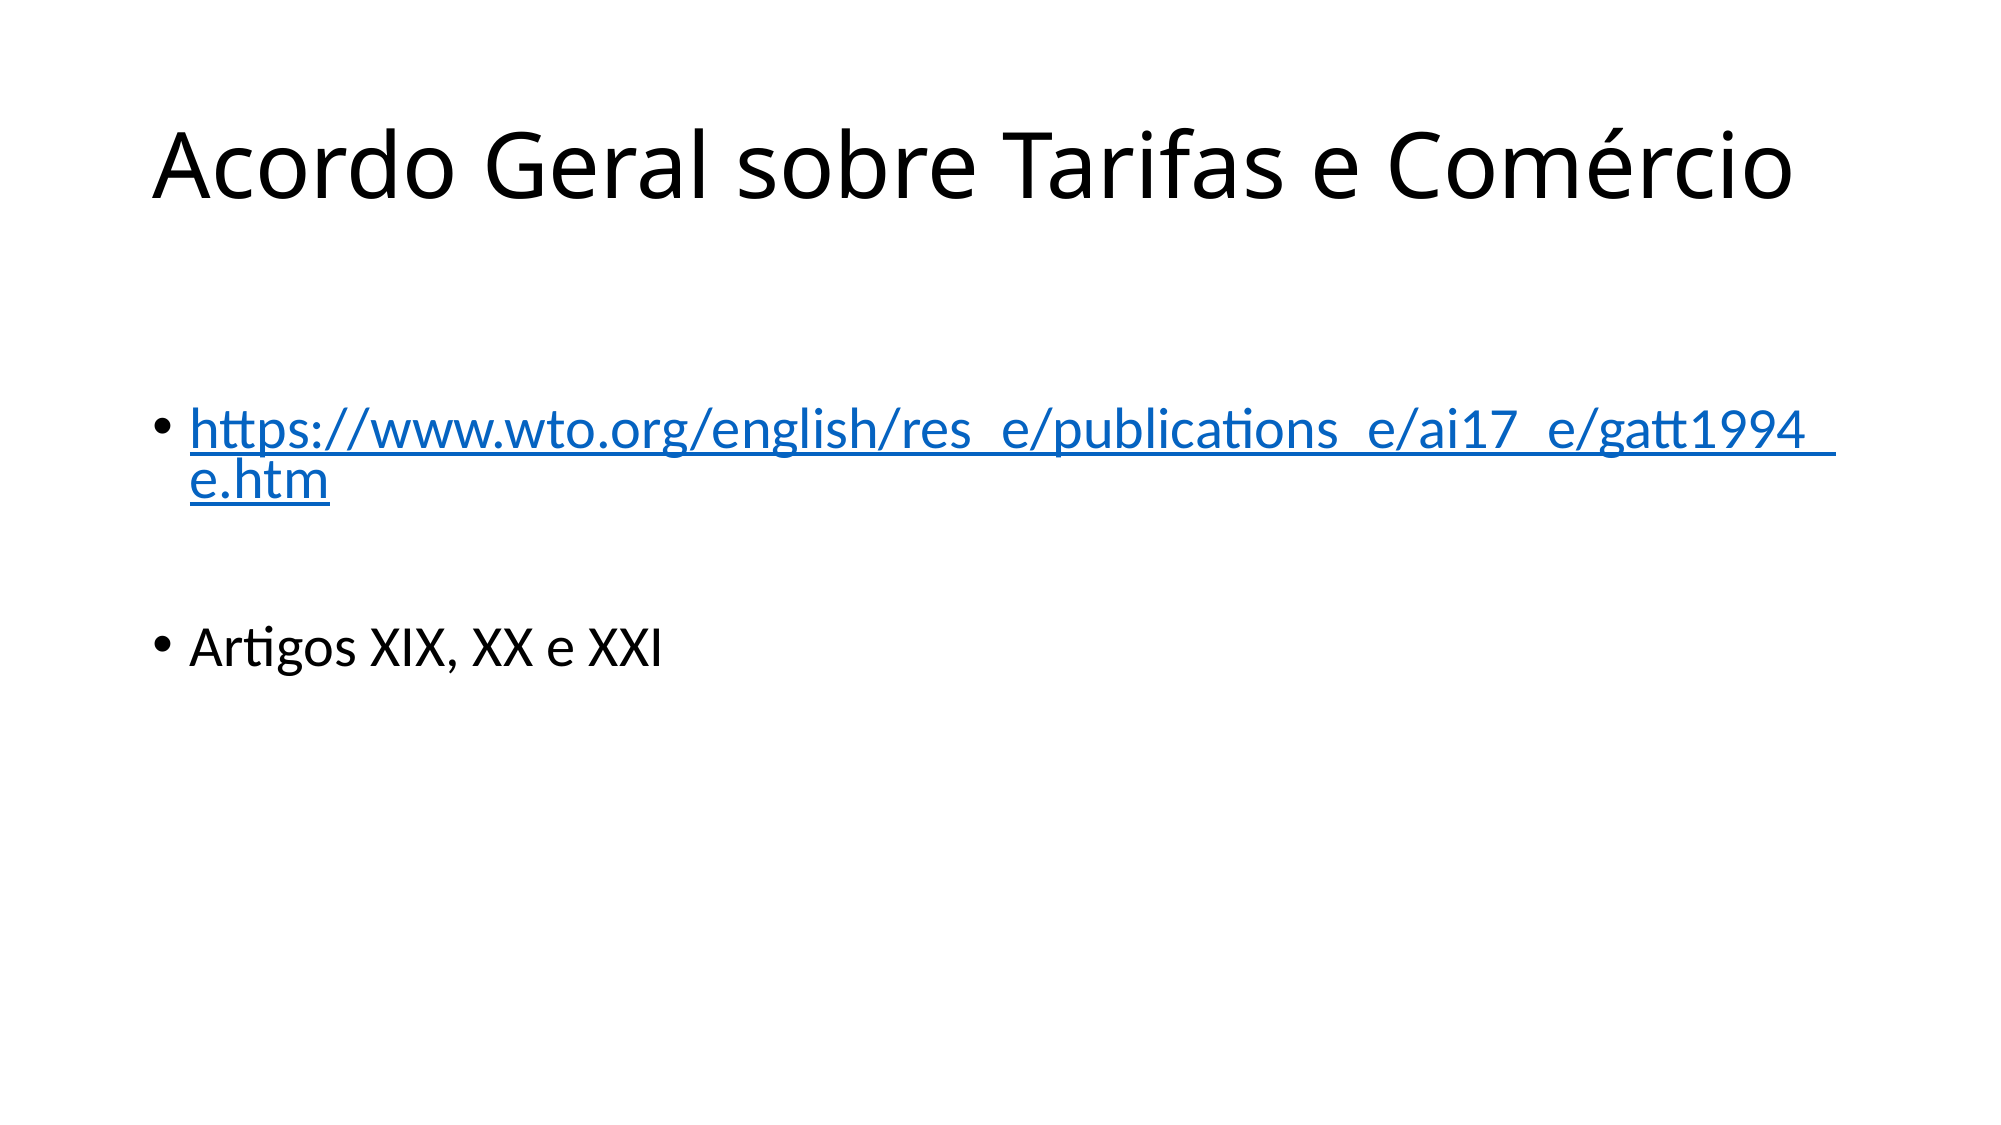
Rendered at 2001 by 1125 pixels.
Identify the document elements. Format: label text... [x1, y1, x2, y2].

list https://www.wto.org/english/res_e/publications_e/ai17_e/gatt1994_e.htm Artigos XIX, XX e XXI [137, 299, 1863, 1014]
title Acordo Geral sobre Tarifas e Comércio [137, 59, 1863, 278]
